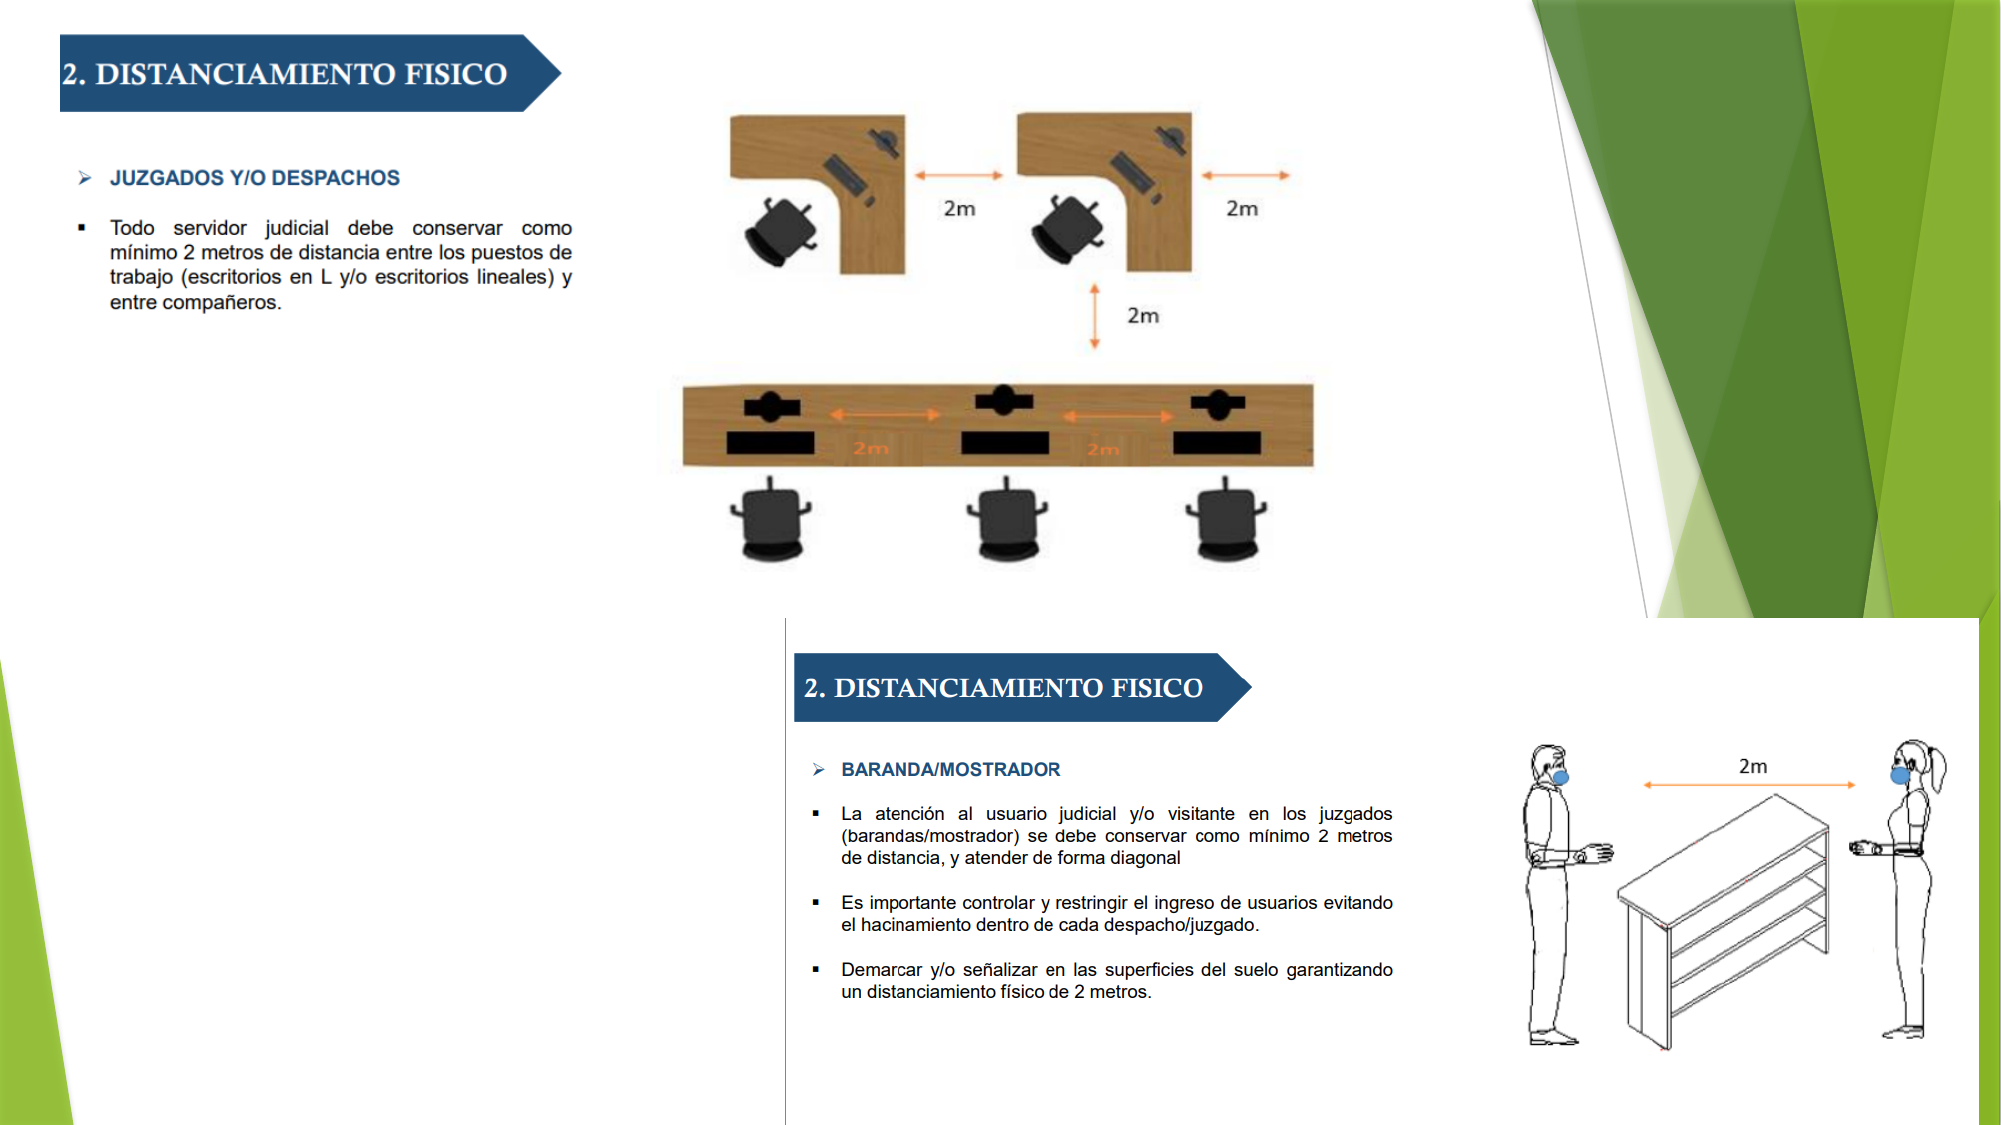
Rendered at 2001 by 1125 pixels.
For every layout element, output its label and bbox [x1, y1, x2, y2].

list [59, 0, 1383, 584]
picture [784, 618, 1980, 1125]
